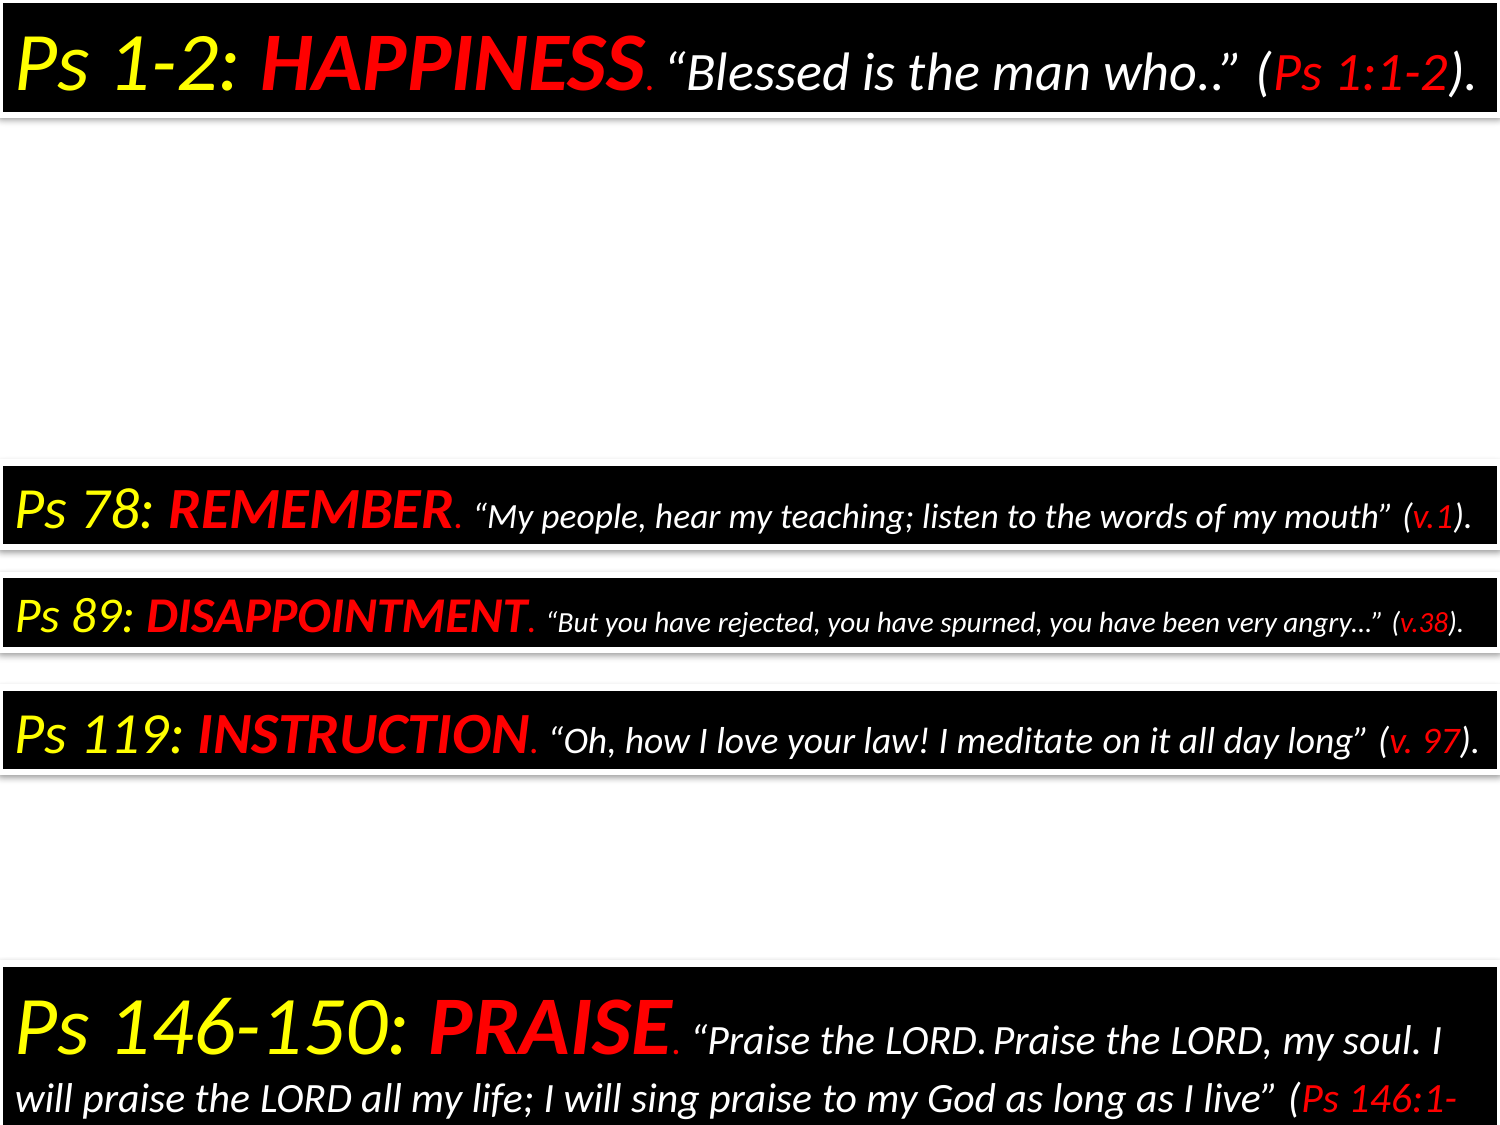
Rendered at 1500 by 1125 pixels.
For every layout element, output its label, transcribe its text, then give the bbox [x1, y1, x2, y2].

text_box Ps 119: INSTRUCTION. “Oh, how I love your law! I meditate on it all day long” (v. 97). [0, 684, 1500, 775]
text_box Ps 89: DISAPPOINTMENT. “But you have rejected, you have spurned, you have been very angry…” (v.38). [0, 572, 1500, 653]
text_box Ps 146-150: PRAISE. “Praise the Lord. Praise the Lord, my soul. I will praise the Lord all my life; I will sing praise to my God as long as I live” (Ps 146:1-2). [0, 960, 1500, 1125]
text_box Ps 1-2: HAPPINESS. “Blessed is the man who..” (Ps 1:1-2). [0, 0, 1500, 118]
text_box Ps 78: REMEMBER. “My people, hear my teaching; listen to the words of my mouth” (v.1). [0, 459, 1500, 550]
